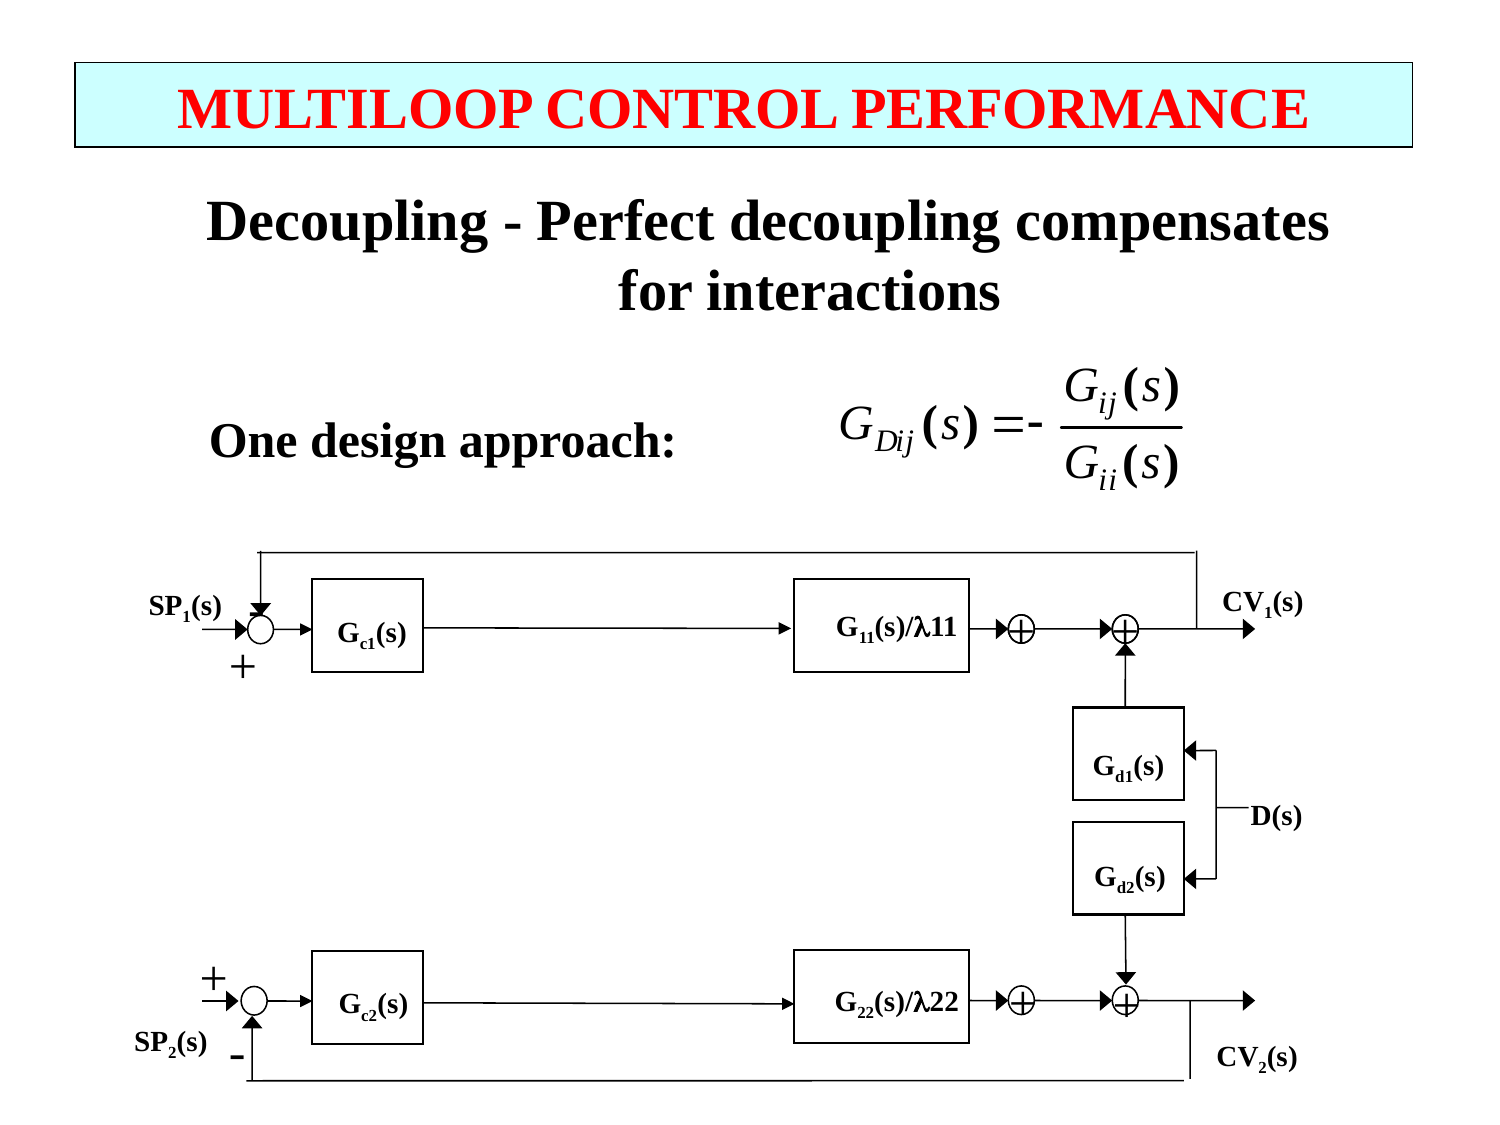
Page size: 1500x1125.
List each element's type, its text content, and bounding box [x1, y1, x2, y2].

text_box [831, 350, 1195, 503]
text_box One design approach: [193, 400, 744, 476]
text_box Decoupling - Perfect decoupling compensates for interactions [162, 174, 1375, 330]
text_box MULTILOOP CONTROL PERFORMANCE [74, 62, 1413, 148]
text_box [118, 550, 1320, 1088]
